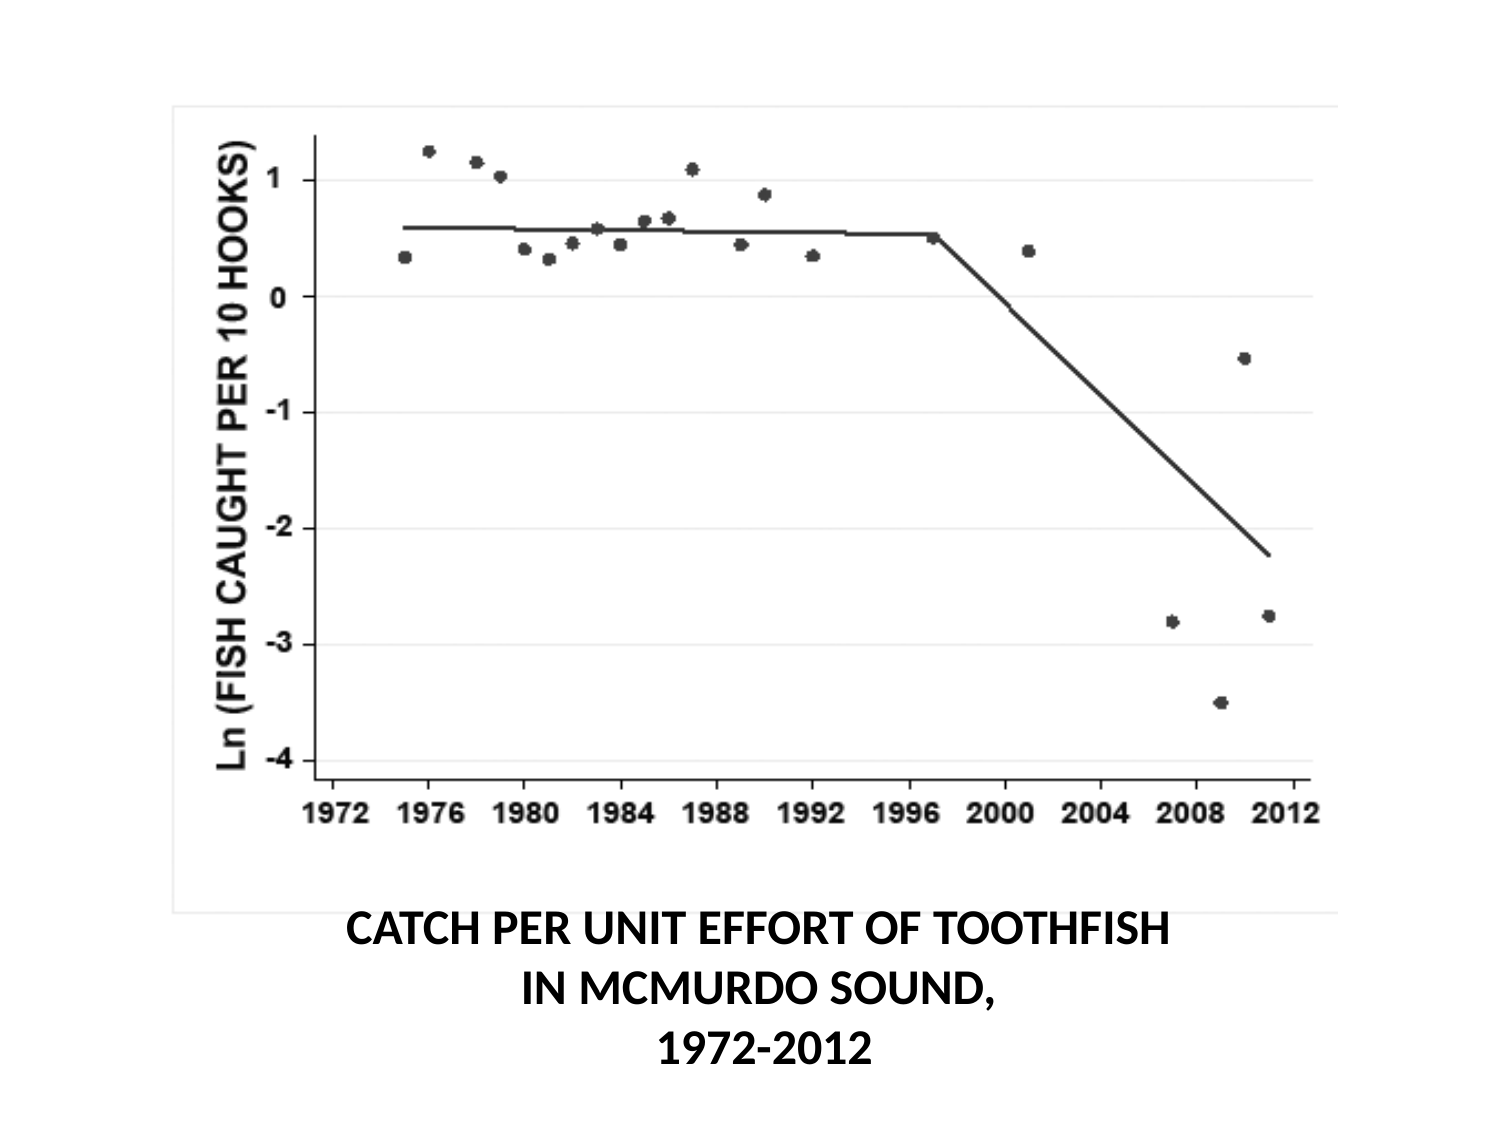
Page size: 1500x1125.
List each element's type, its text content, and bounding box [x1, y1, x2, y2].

picture [137, 87, 1338, 926]
text_box CATCH PER UNIT EFFORT OF TOOTHFISH IN MCMURDO SOUND, 1972-2012 [174, 887, 1354, 1083]
